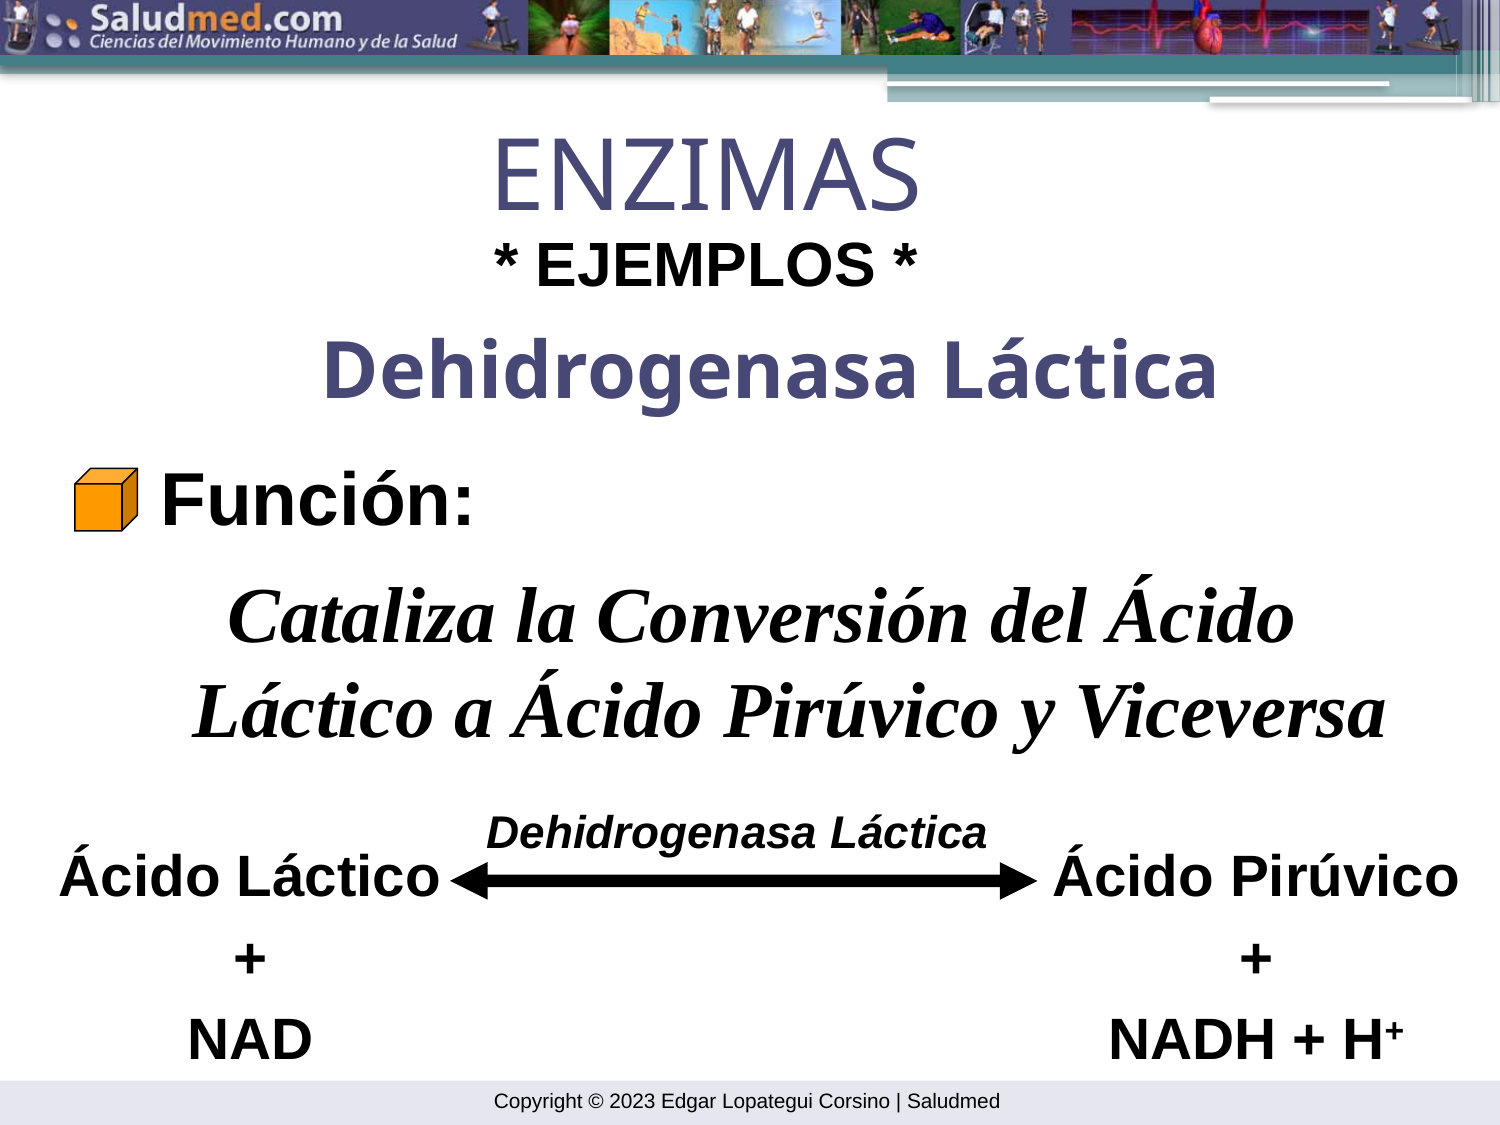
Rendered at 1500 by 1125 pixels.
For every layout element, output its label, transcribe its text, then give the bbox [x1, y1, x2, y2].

text_box [75, 468, 136, 483]
text_box Dehidrogenasa Láctica [462, 805, 1013, 856]
picture [0, 0, 1460, 55]
text_box ENZIMAS [331, 105, 1082, 200]
text_box Ácido Láctico + NAD [37, 830, 463, 1081]
text_box * EJEMPLOS * [374, 230, 1038, 306]
text_box Dehidrogenasa Láctica [225, 330, 1317, 406]
text_box Cataliza la Conversión del Ácido Láctico a Ácido Pirúvico y Viceversa [99, 555, 1425, 756]
text_box [450, 874, 1038, 888]
text_box [74, 468, 138, 531]
text_box Ácido Pirúvico + NADH + H+ [1024, 830, 1488, 1106]
text_box Función: [99, 443, 538, 531]
